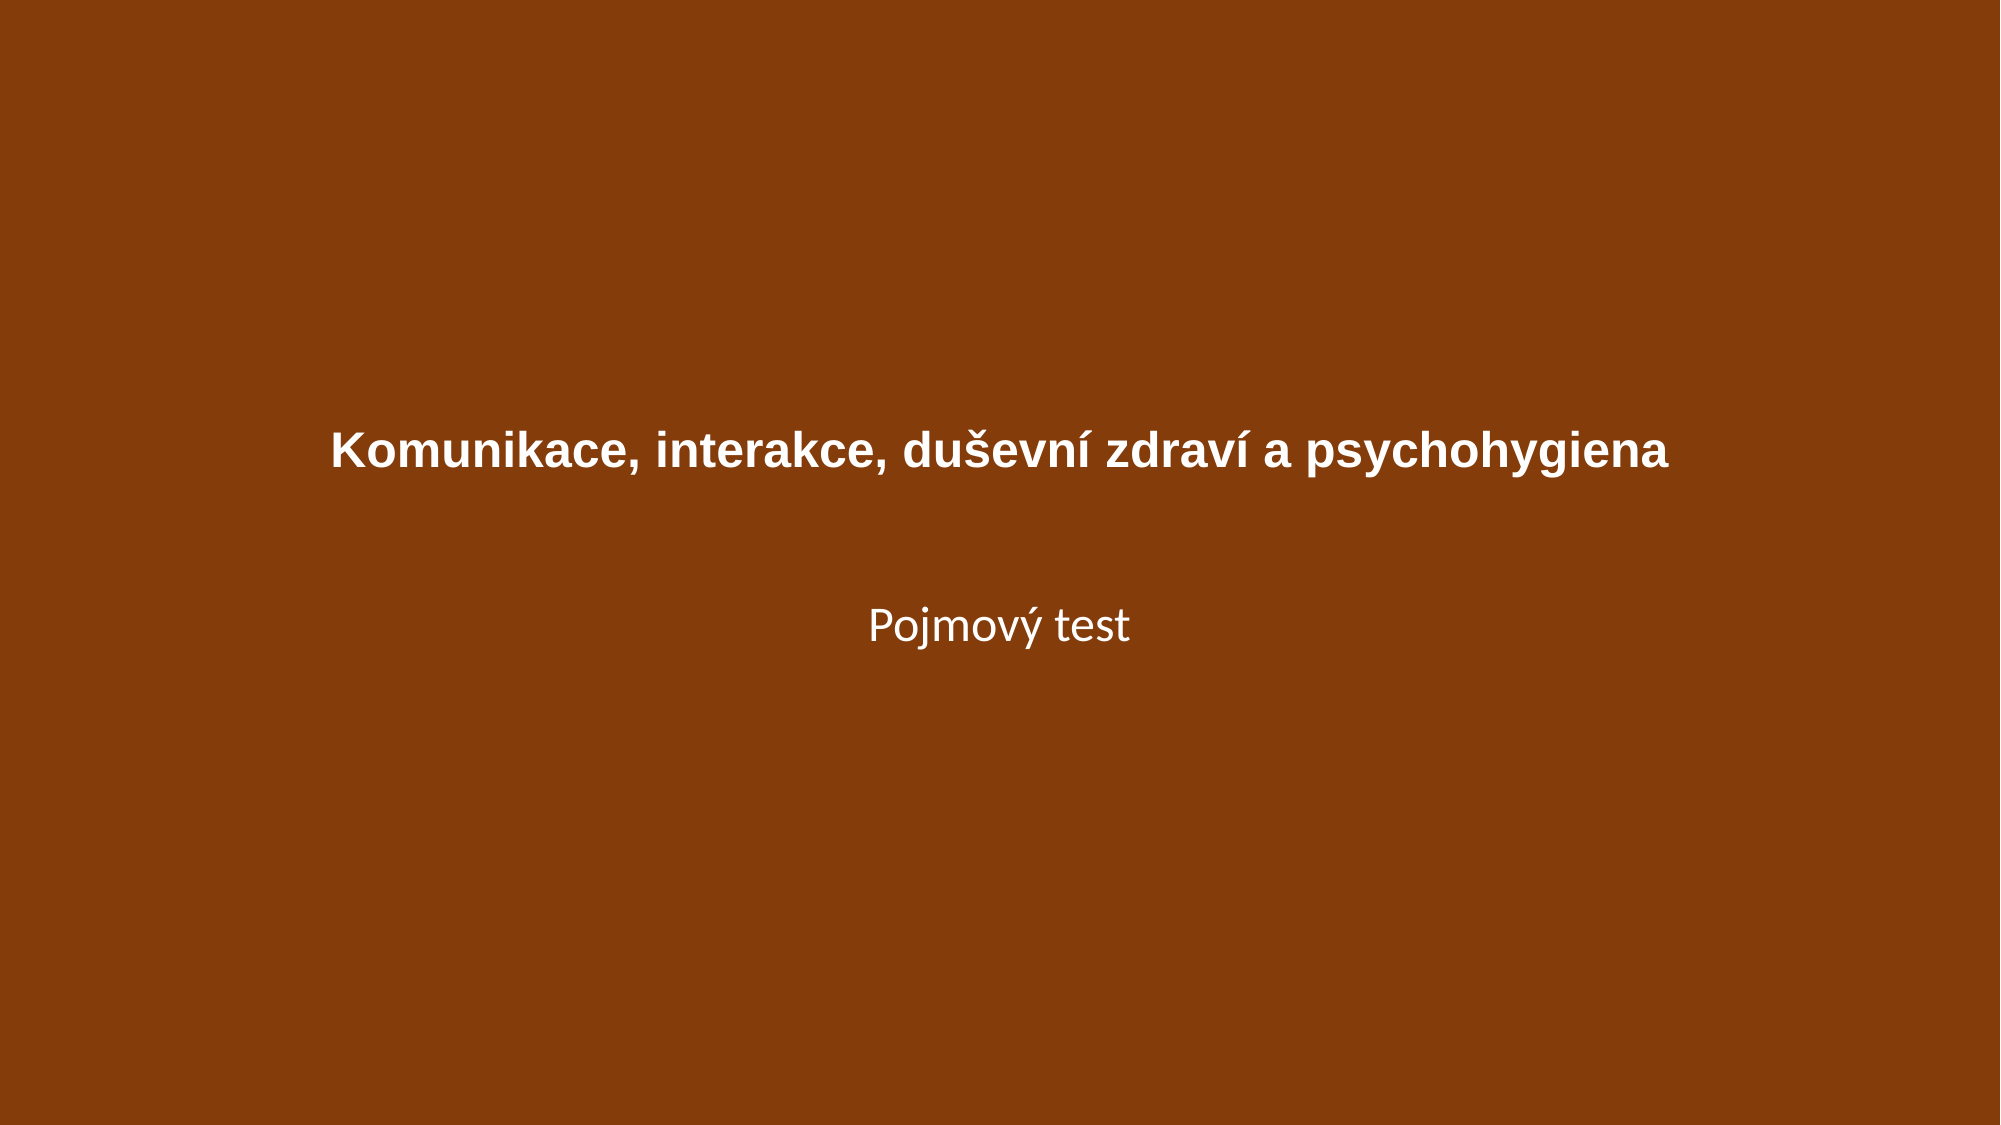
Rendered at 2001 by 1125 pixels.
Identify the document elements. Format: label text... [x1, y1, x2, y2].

subtitle Pojmový test [730, 590, 1270, 681]
title Komunikace, interakce, duševní zdraví a psychohygiena [249, 371, 1750, 486]
